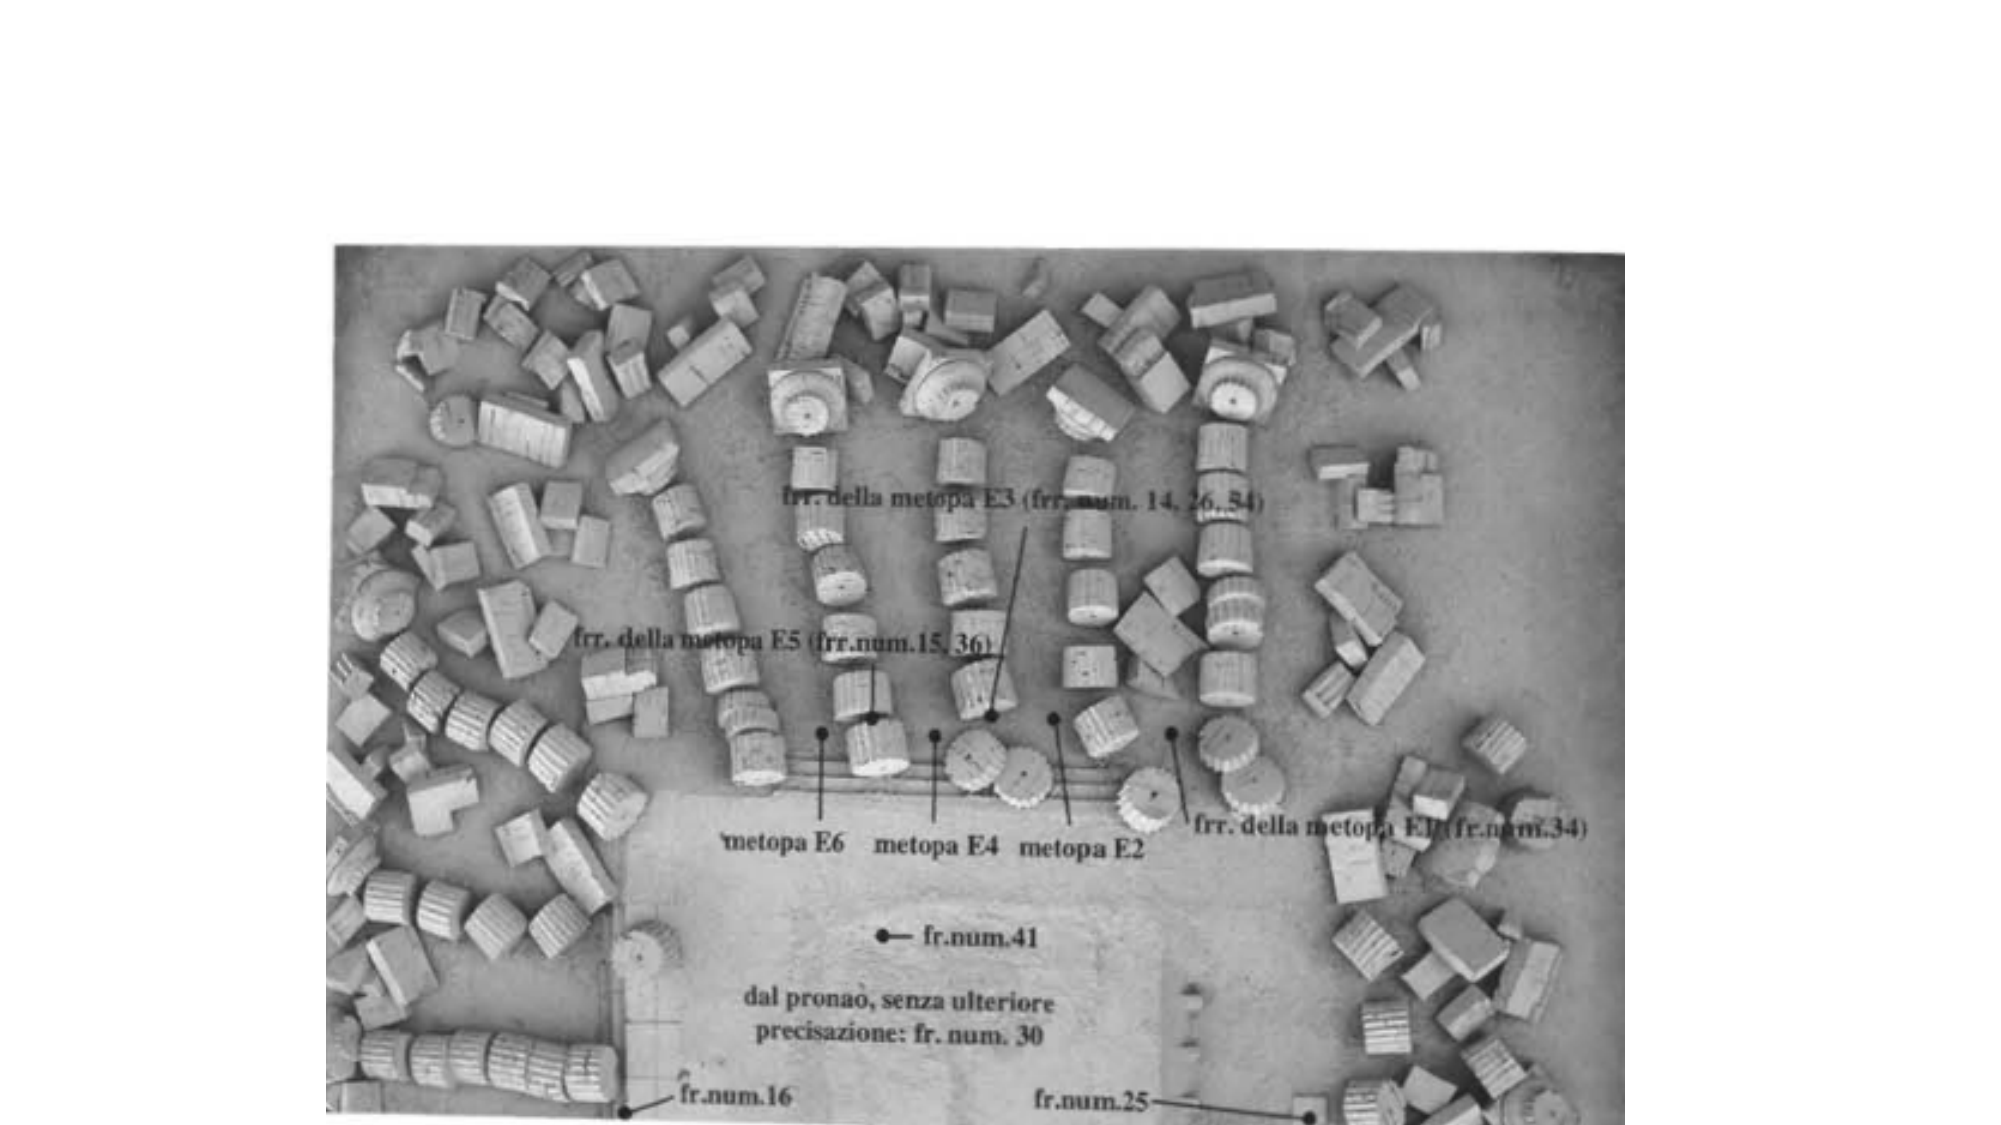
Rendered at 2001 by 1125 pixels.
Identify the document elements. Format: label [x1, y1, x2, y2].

list [326, 232, 1625, 1125]
